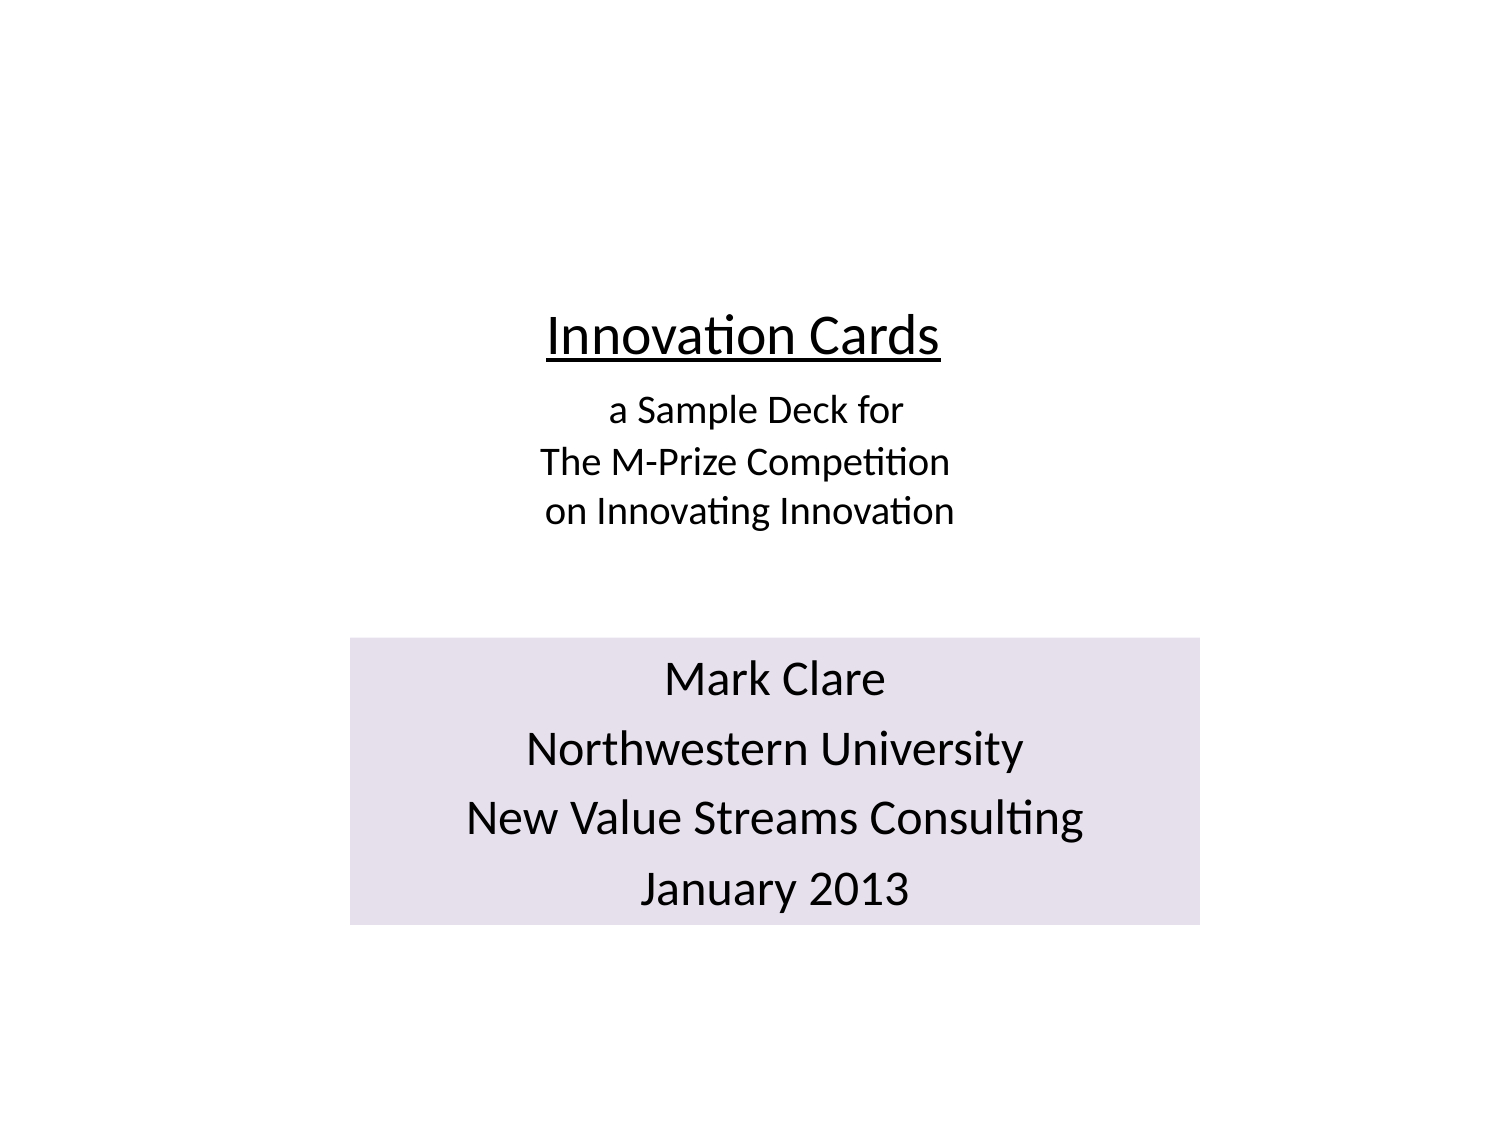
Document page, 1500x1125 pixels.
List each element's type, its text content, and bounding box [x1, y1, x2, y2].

subtitle Mark Clare Northwestern University New Value Streams Consulting January 2013 [350, 637, 1200, 925]
title Innovation Cards a Sample Deck for The M-Prize Competition on Innovating Innovation [112, 287, 1388, 591]
